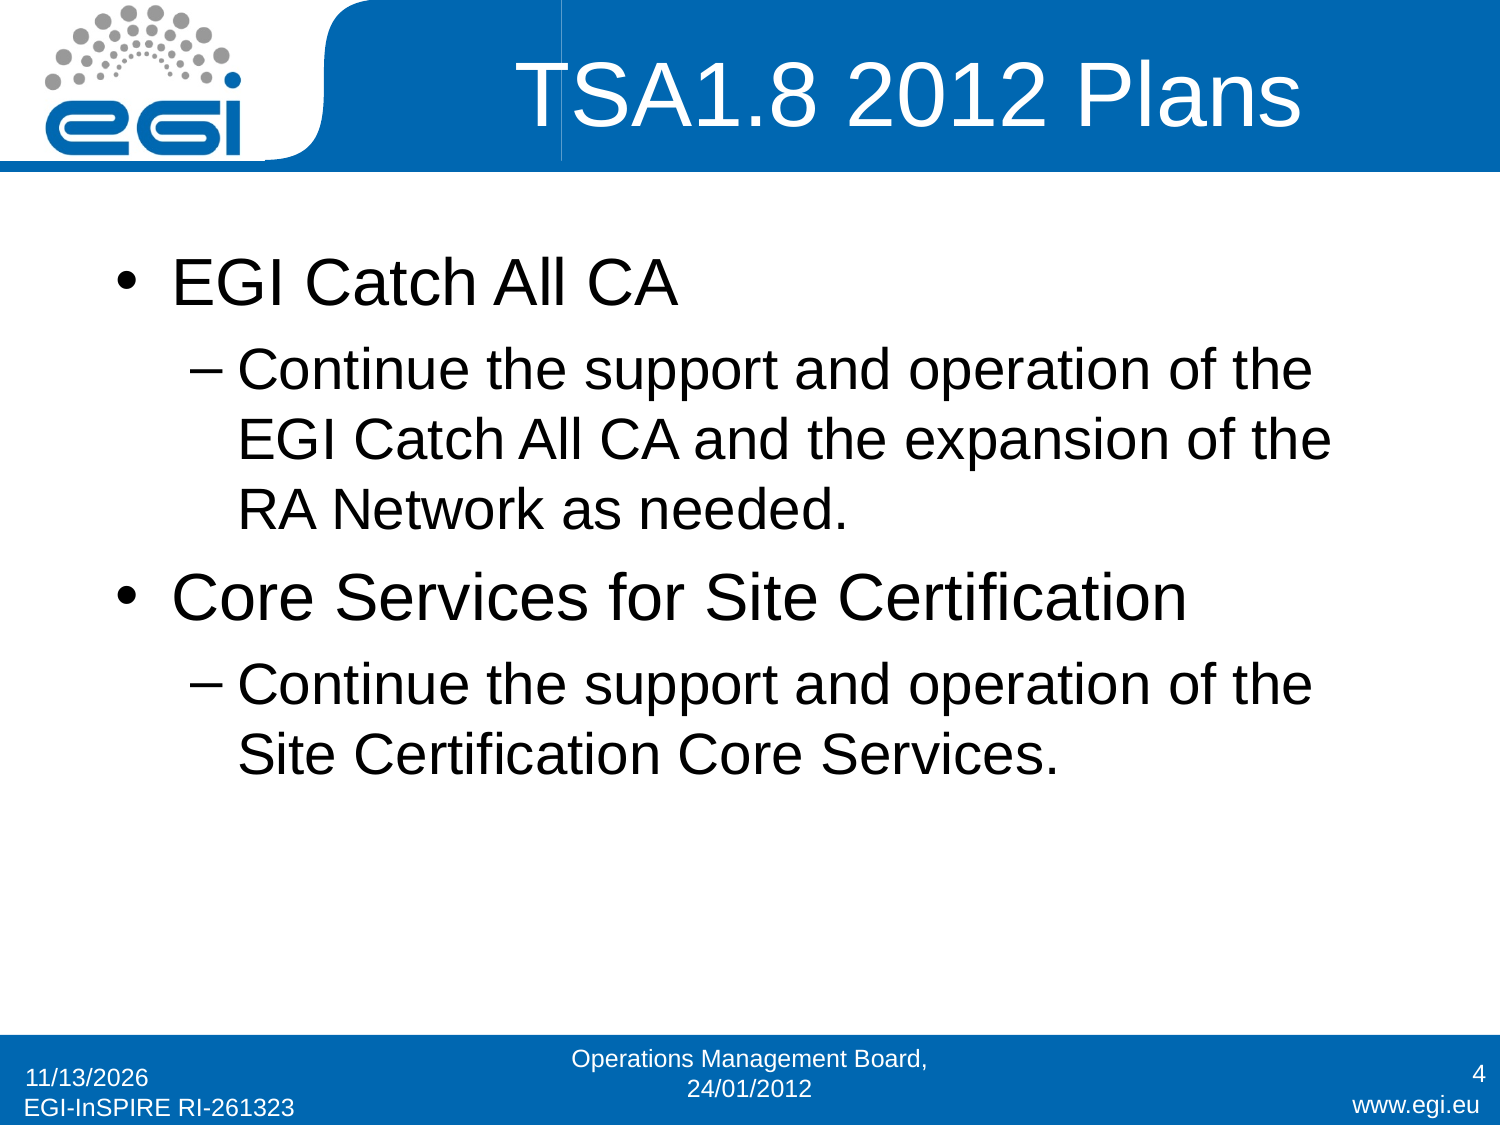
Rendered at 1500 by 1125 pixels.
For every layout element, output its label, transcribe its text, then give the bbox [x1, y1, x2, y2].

picture [0, 0, 265, 161]
footer Operations Management Board, 24/01/2012 [512, 1042, 988, 1103]
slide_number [10, 1046, 361, 1106]
slide_number 4 [1151, 1042, 1500, 1103]
list EGI Catch All CA Continue the support and operation of the EGI Catch All CA and the expansion of the RA Network as needed. Core Services for Site Certification Continue the support and operation of the Site Certification Core Services. [100, 231, 1425, 975]
title TSA1.8 2012 Plans [348, 19, 1471, 161]
